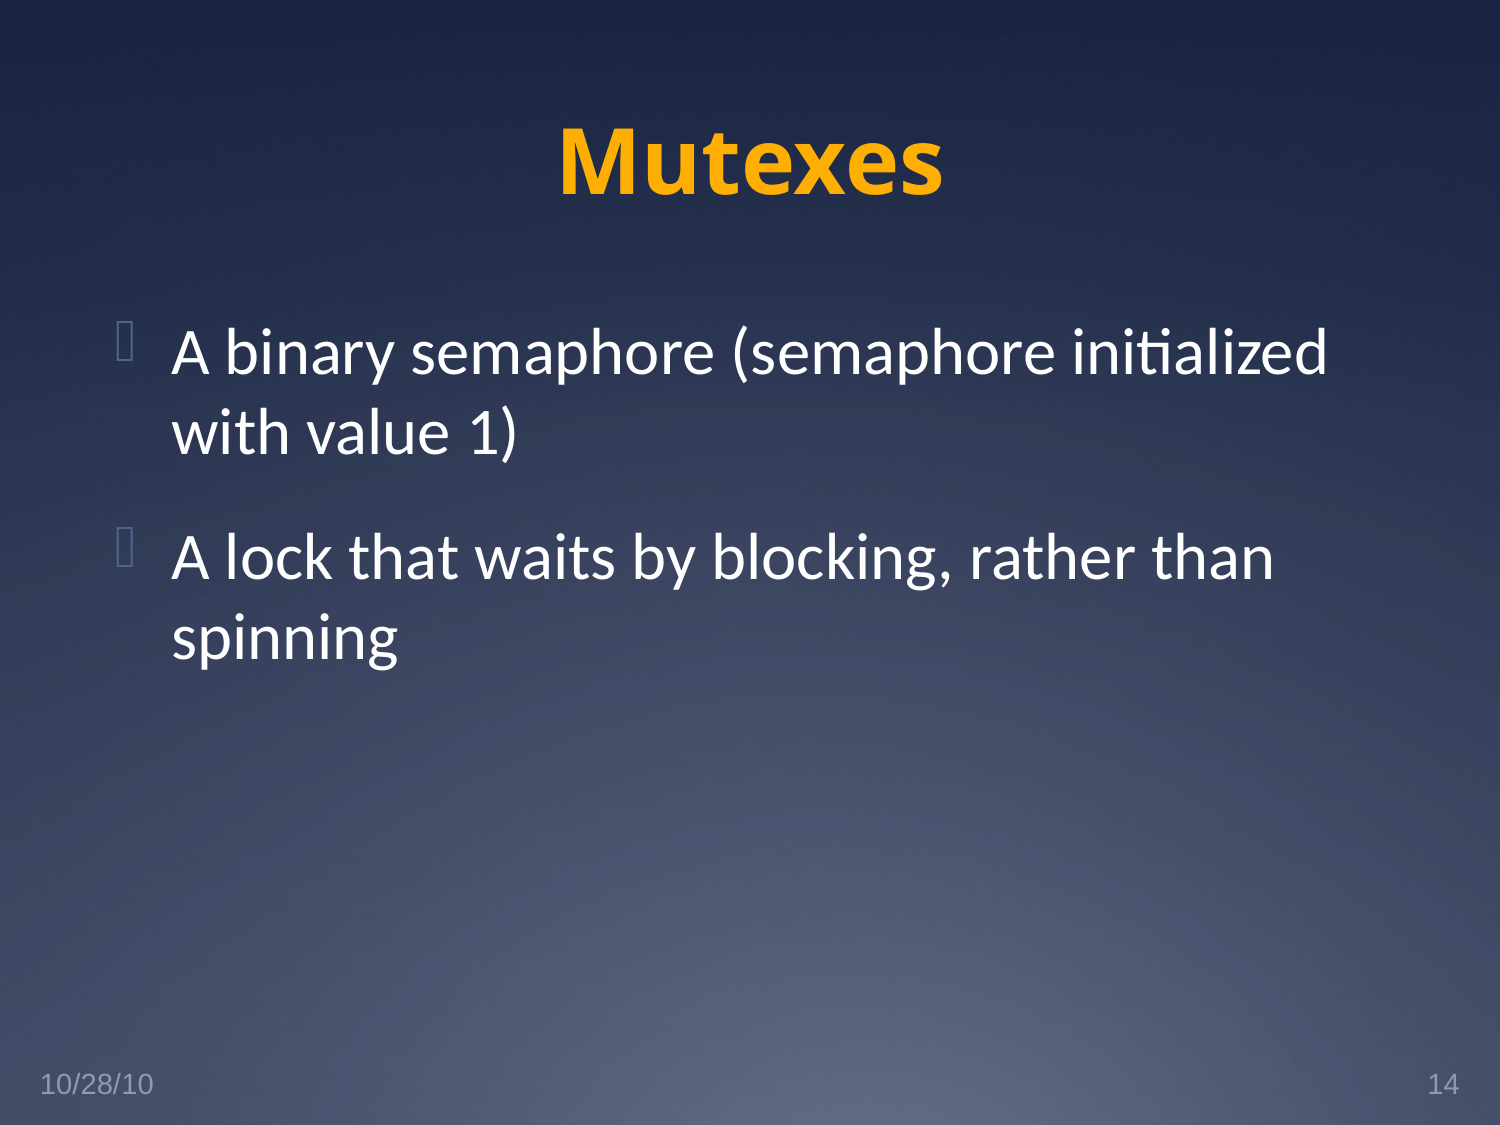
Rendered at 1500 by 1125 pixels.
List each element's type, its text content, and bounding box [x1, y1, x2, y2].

list A binary semaphore (semaphore initialized with value 1) A lock that waits by blocking, rather than spinning [99, 299, 1400, 1005]
title Mutexes [37, 95, 1463, 225]
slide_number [24, 1052, 288, 1113]
slide_number 14 [1374, 1052, 1475, 1113]
